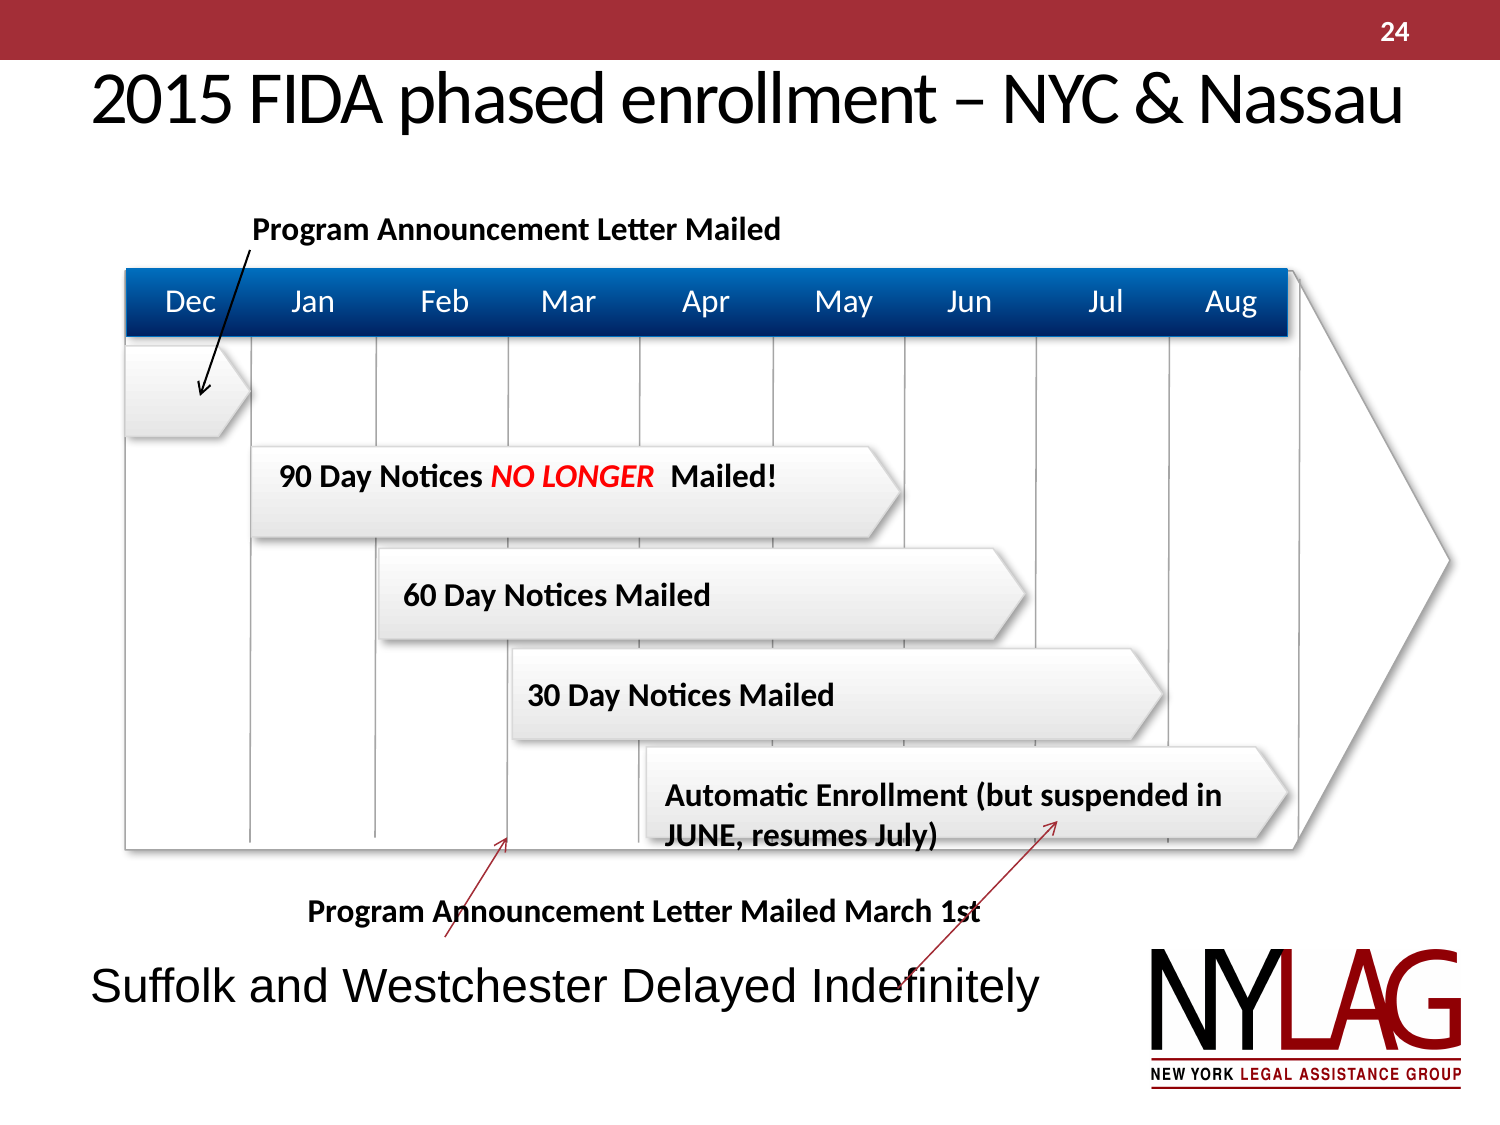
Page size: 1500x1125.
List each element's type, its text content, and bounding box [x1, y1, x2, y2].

text_box Program Announcement Letter Mailed March 1st [292, 881, 441, 937]
text_box Suffolk and Westchester Delayed Indefinitely [74, 953, 1500, 1027]
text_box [444, 837, 508, 938]
picture [1149, 1027, 1461, 1089]
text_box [199, 249, 251, 397]
text_box Program Announcement Letter Mailed [237, 199, 900, 255]
text_box Program Announcement Letter Mailed March 1st [516, 881, 894, 937]
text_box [124, 270, 1451, 851]
slide_number 24 [1250, 3, 1425, 57]
title 2015 FIDA phased enrollment – NYC & Nassau [75, 0, 1425, 190]
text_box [897, 820, 1058, 989]
picture [1149, 949, 1461, 953]
